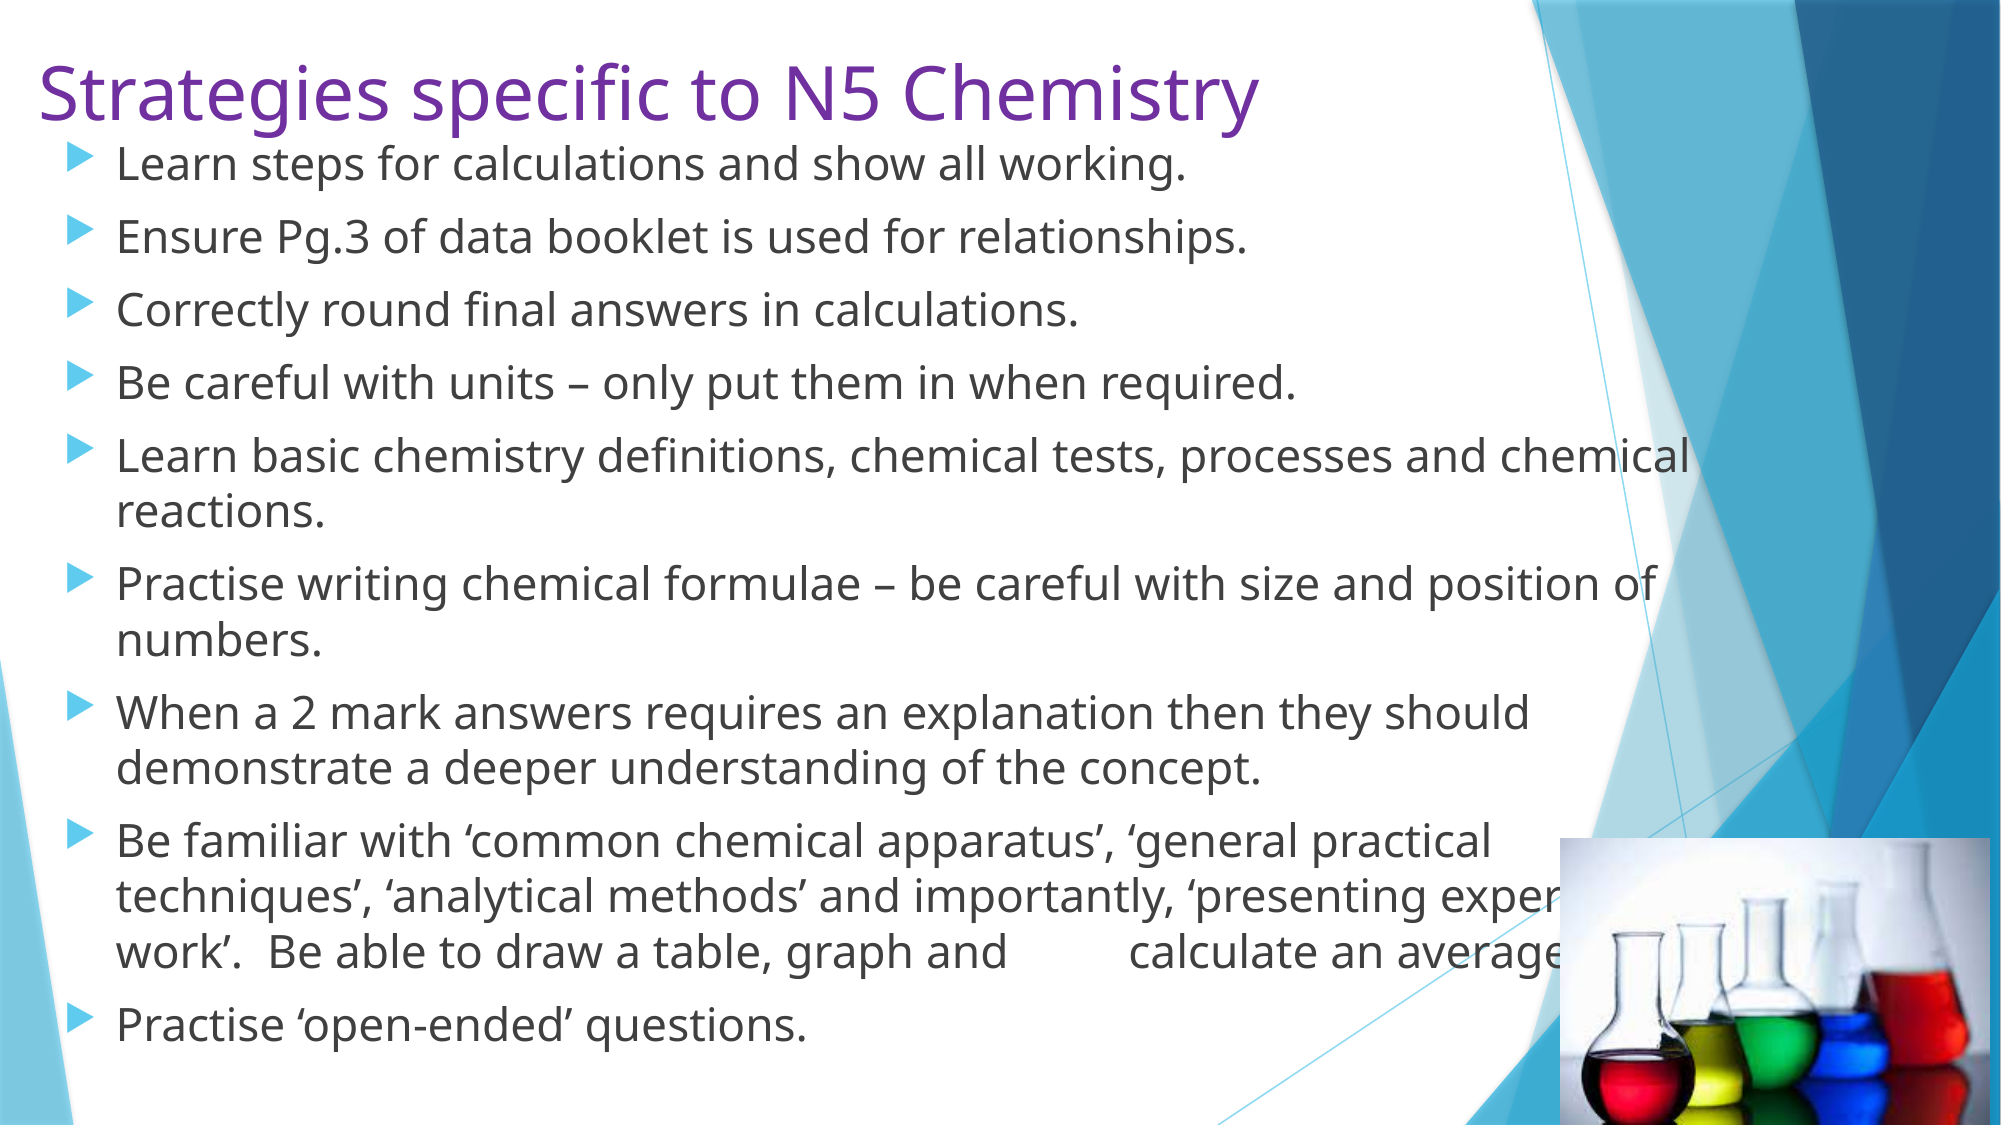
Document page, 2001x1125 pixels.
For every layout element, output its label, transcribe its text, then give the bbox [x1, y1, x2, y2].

list Learn steps for calculations and show all working. Ensure Pg.3 of data booklet is used for relationships. Correctly round final answers in calculations. Be careful with units – only put them in when required. Learn basic chemistry definitions, chemical tests, processes and chemical reactions. Practise writing chemical formulae – be careful with size and position of numbers. When a 2 mark answers requires an explanation then they should demonstrate a deeper understanding of the concept. Be familiar with ‘common chemical apparatus’, ‘general practical techniques’, ‘analytical methods’ and importantly, ‘presenting experimental work’. Be able to draw a table, graph and calculate an average. Practise ‘open-ended’ questions. [49, 126, 1750, 1109]
picture [1559, 838, 1991, 1125]
title Strategies specific to N5 Chemistry [23, 37, 1725, 255]
